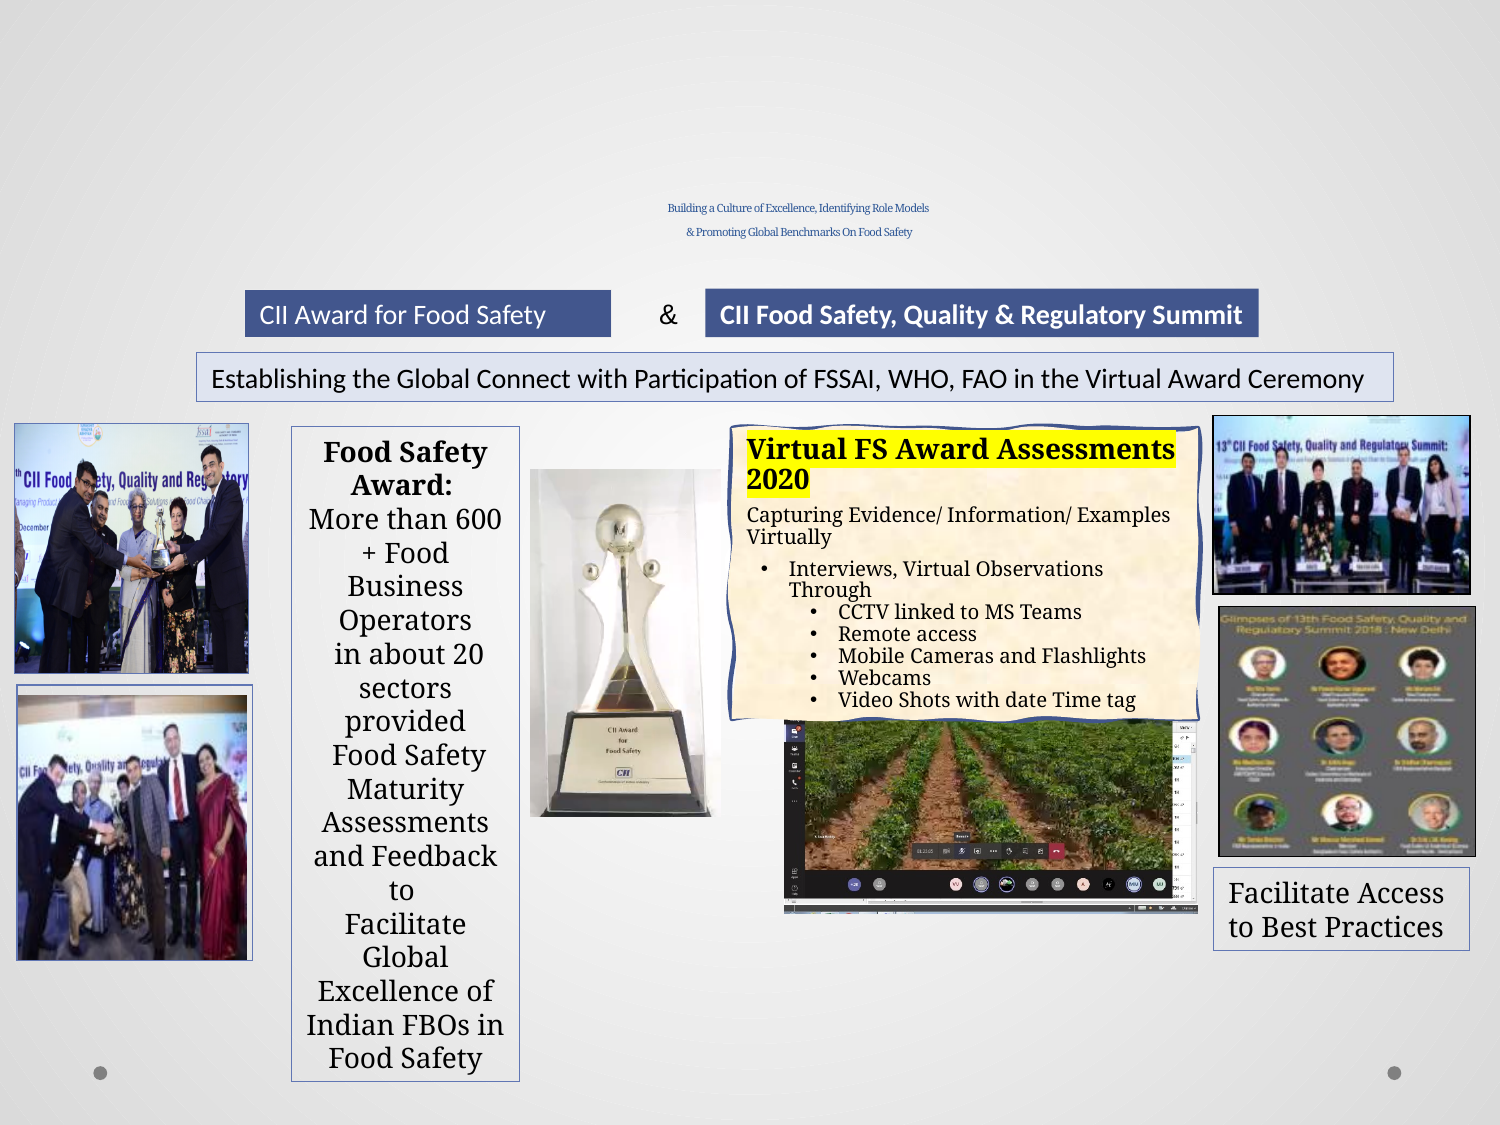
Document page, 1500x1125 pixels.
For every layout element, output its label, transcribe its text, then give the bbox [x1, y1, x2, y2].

picture [784, 690, 1199, 914]
picture [1219, 606, 1476, 856]
title Building a Culture of Excellence, Identifying Role Models & Promoting Global Benchmarks On Food Safety [137, 155, 1461, 247]
text_box Virtual FS Award Assessments 2020 Capturing Evidence/ Information/ Examples Virtually Interviews, Virtual Observations Through CCTV linked to MS Teams Remote access Mobile Cameras and Flashlights Webcams Video Shots with date Time tag [727, 425, 1201, 720]
text_box Facilitate Access to Best Practices [1213, 867, 1470, 951]
picture [14, 423, 249, 674]
picture [1213, 416, 1470, 594]
text_box Establishing the Global Connect with Participation of FSSAI, WHO, FAO in the Virtual Award Ceremony [196, 352, 1394, 402]
text_box & [644, 289, 693, 338]
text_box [528, 468, 722, 818]
picture [17, 685, 253, 961]
text_box Food Safety Award: More than 600 + Food Business Operators in about 20 sectors provided Food Safety Maturity Assessments and Feedback to Facilitate Global Excellence of Indian FBOs in Food Safety [291, 426, 520, 1082]
text_box CII Food Safety, Quality & Regulatory Summit [705, 288, 1259, 338]
text_box CII Award for Food Safety [244, 289, 612, 338]
